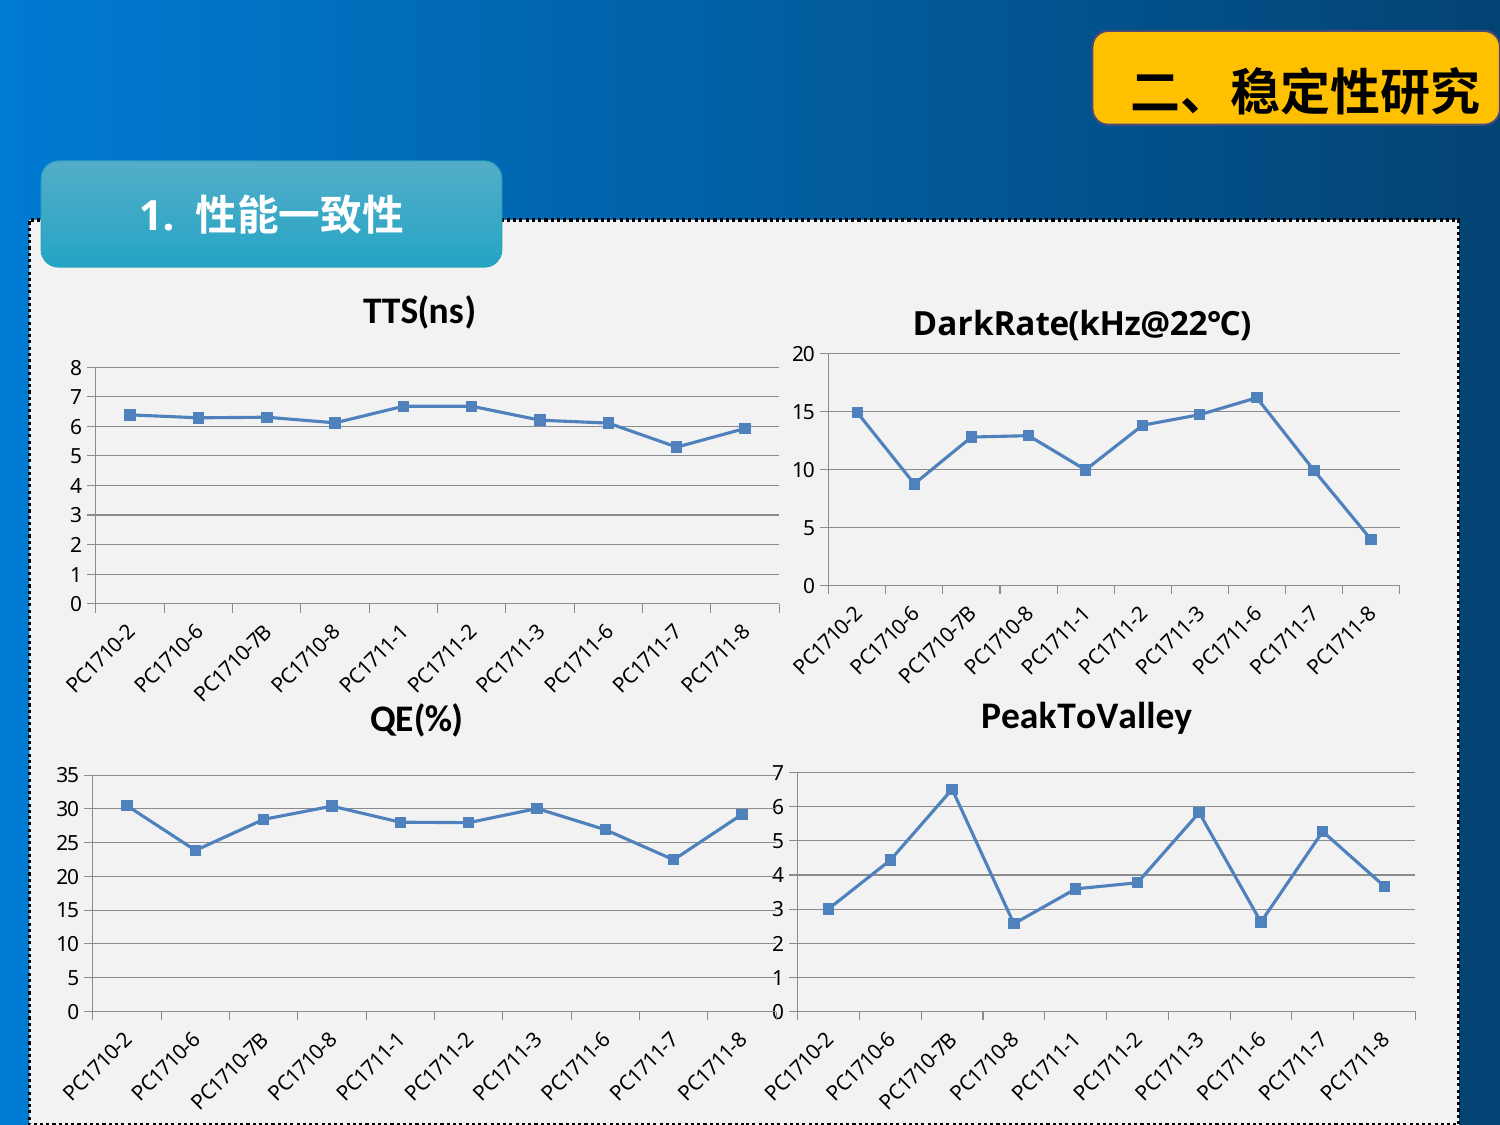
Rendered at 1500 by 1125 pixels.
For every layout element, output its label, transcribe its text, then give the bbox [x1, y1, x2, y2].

text_box [492, 219, 1460, 1125]
text_box [28, 219, 51, 1125]
text_box 1. 性能一致性 [40, 160, 503, 267]
text_box 二、稳定性研究 [1091, 29, 1500, 126]
chart [41, 267, 1430, 1125]
